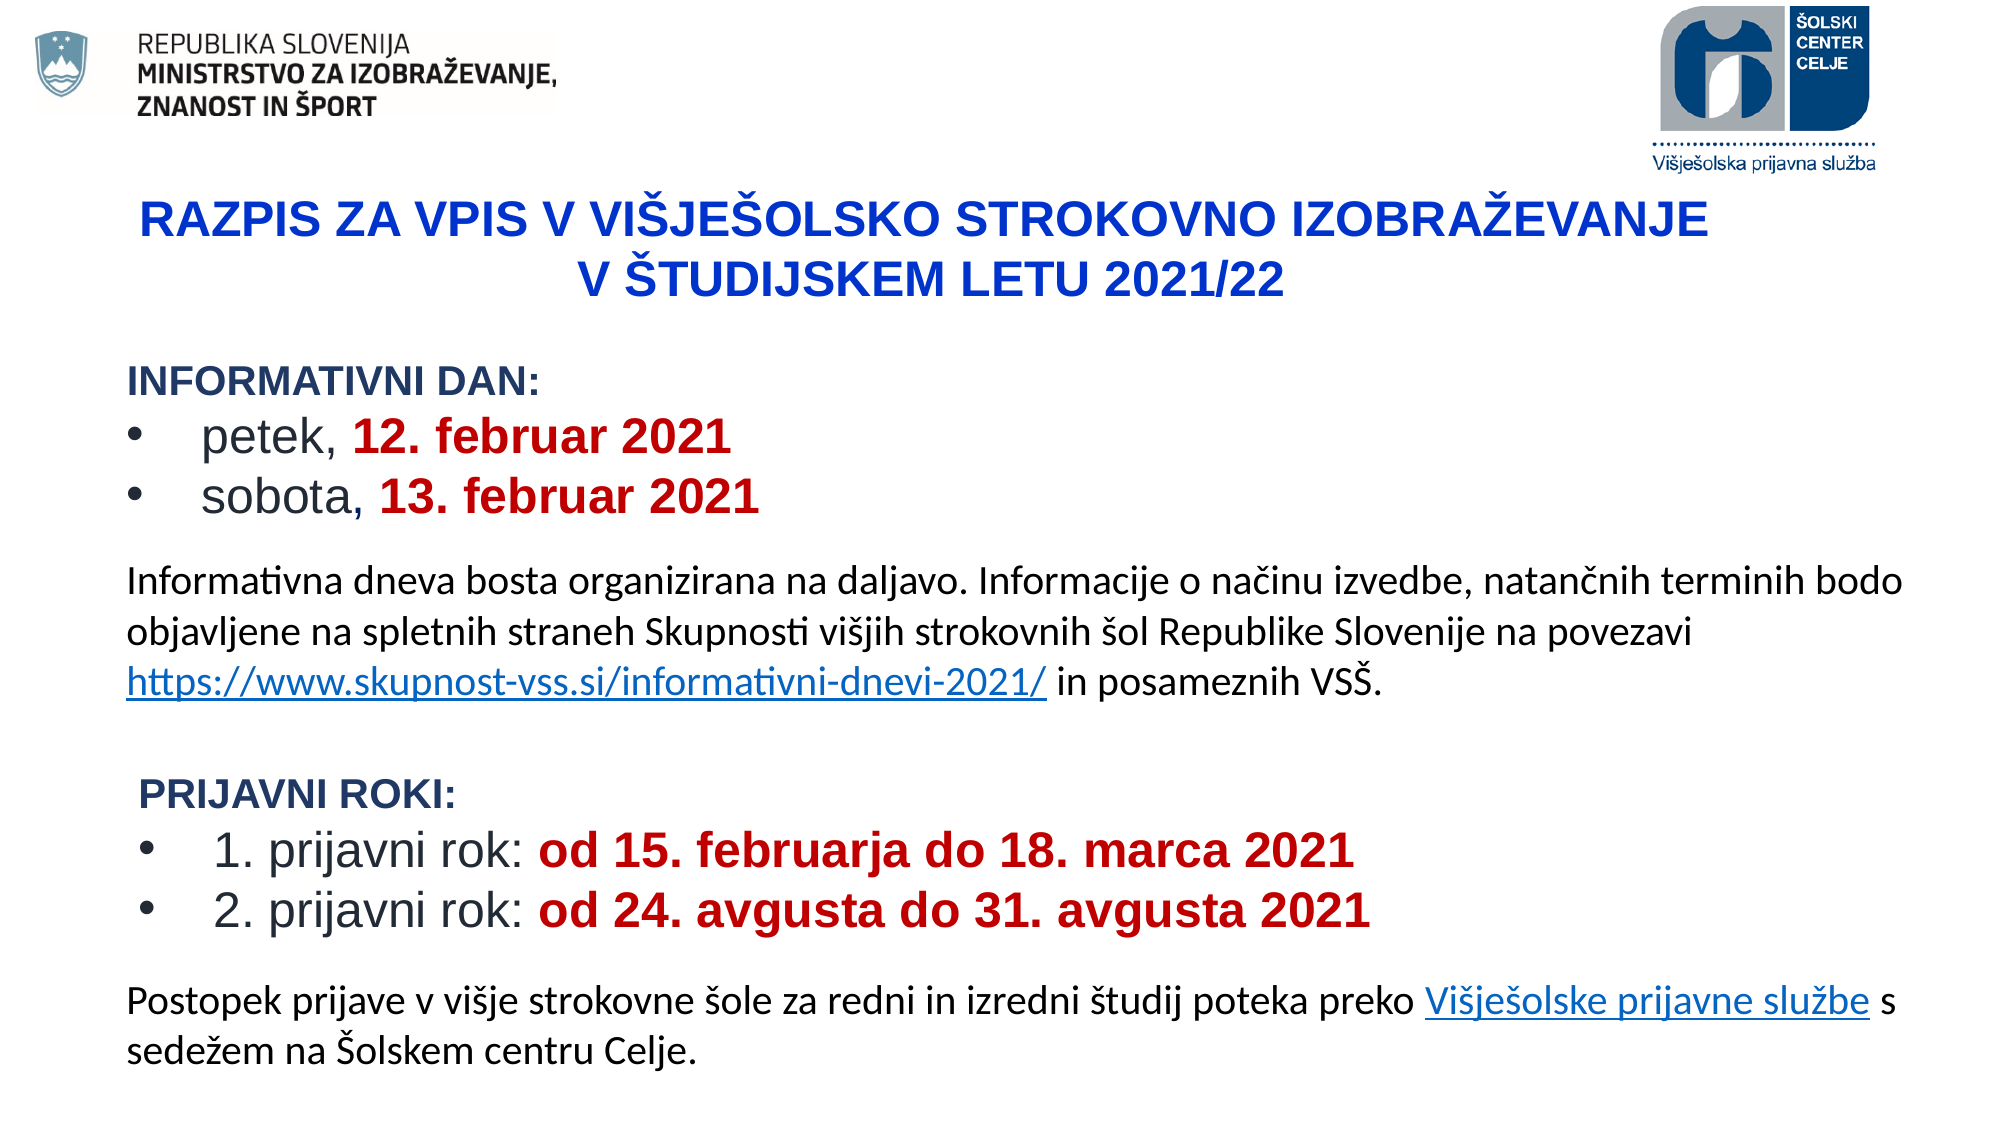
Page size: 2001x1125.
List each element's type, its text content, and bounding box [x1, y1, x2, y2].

text_box INFORMATIVNI DAN: petek, 12. februar 2021 sobota, 13. februar 2021 [111, 345, 1155, 545]
text_box Postopek prijave v višje strokovne šole za redni in izredni študij poteka preko Višješolske prijavne službe s sedežem na Šolskem centru Celje. [111, 965, 1927, 1081]
text_box PRIJAVNI ROKI: 1. prijavni rok: od 15. februarja do 18. marca 2021 2. prijavni rok: od 24. avgusta do 31. avgusta 2021 [123, 759, 1547, 965]
text_box RAZPIS ZA VPIS V VIŠJEŠOLSKO STROKOVNO IZOBRAŽEVANJE V ŠTUDIJSKEM LETU 2021/22 [98, 179, 1766, 315]
text_box Informativna dneva bosta organizirana na daljavo. Informacije o načinu izvedbe, natančnih terminih bodo objavljene na spletnih straneh Skupnosti višjih strokovnih šol Republike Slovenije na povezavi https://www.skupnost-vss.si/informativni-dnevi-2021/ in posameznih VSŠ. [111, 545, 1927, 711]
picture [34, 31, 556, 116]
picture [1651, 0, 1880, 178]
